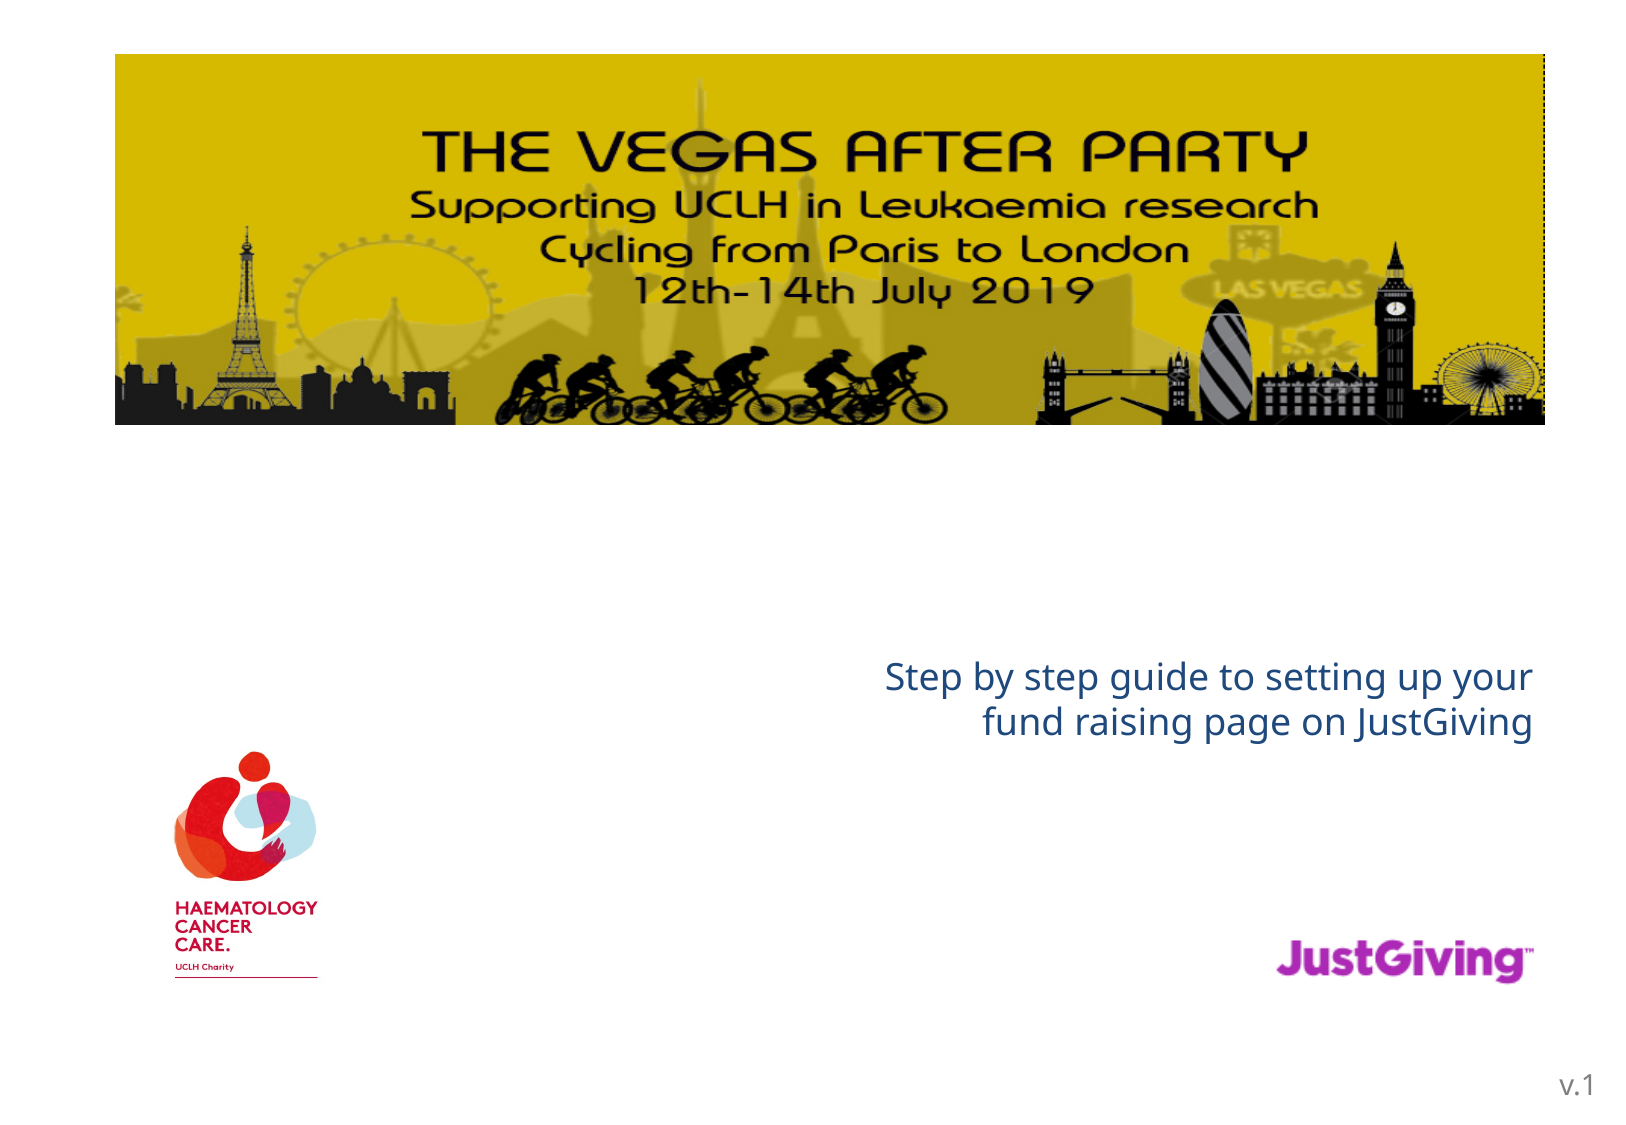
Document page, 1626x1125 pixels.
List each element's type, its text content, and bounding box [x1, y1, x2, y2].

picture [103, 722, 388, 1007]
text_box v.1 [1544, 1058, 1613, 1109]
picture [115, 54, 1546, 425]
text_box Step by step guide to setting up your fund raising page on JustGiving [834, 645, 1549, 750]
picture [1266, 928, 1546, 993]
